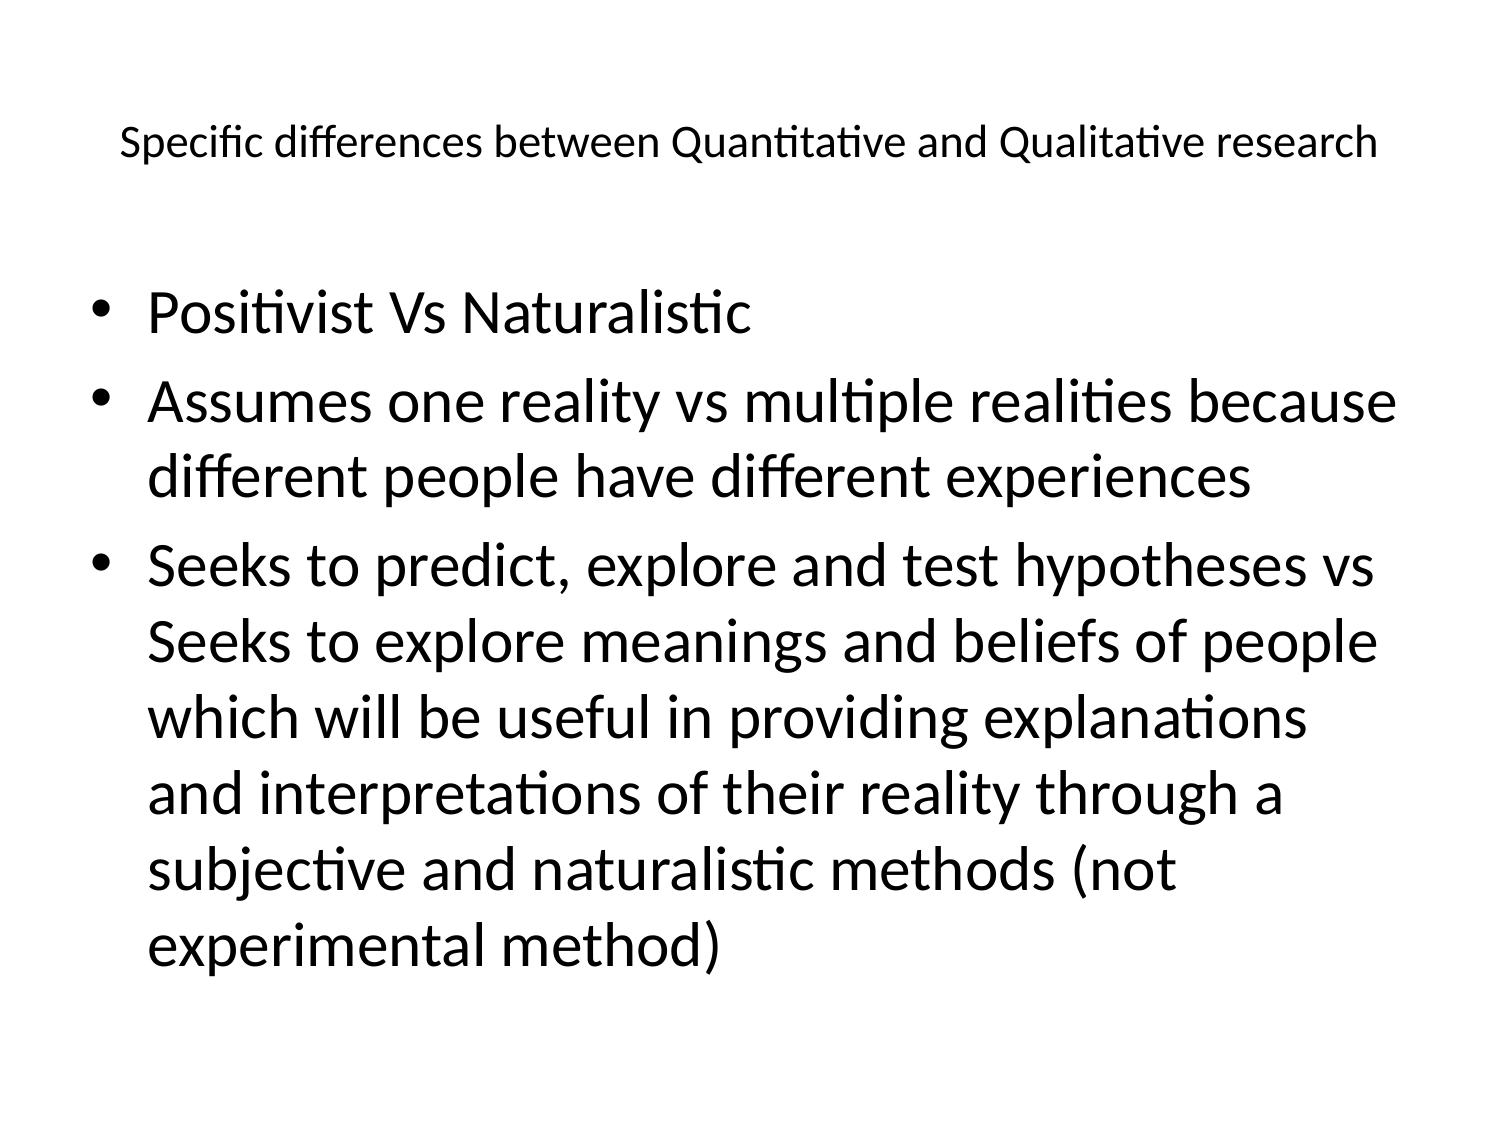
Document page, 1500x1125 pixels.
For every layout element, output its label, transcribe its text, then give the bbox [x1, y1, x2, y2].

title Specific differences between Quantitative and Qualitative research [75, 45, 1425, 233]
list Positivist Vs Naturalistic Assumes one reality vs multiple realities because different people have different experiences Seeks to predict, explore and test hypotheses vs Seeks to explore meanings and beliefs of people which will be useful in providing explanations and interpretations of their reality through a subjective and naturalistic methods (not experimental method) [75, 262, 1425, 1005]
